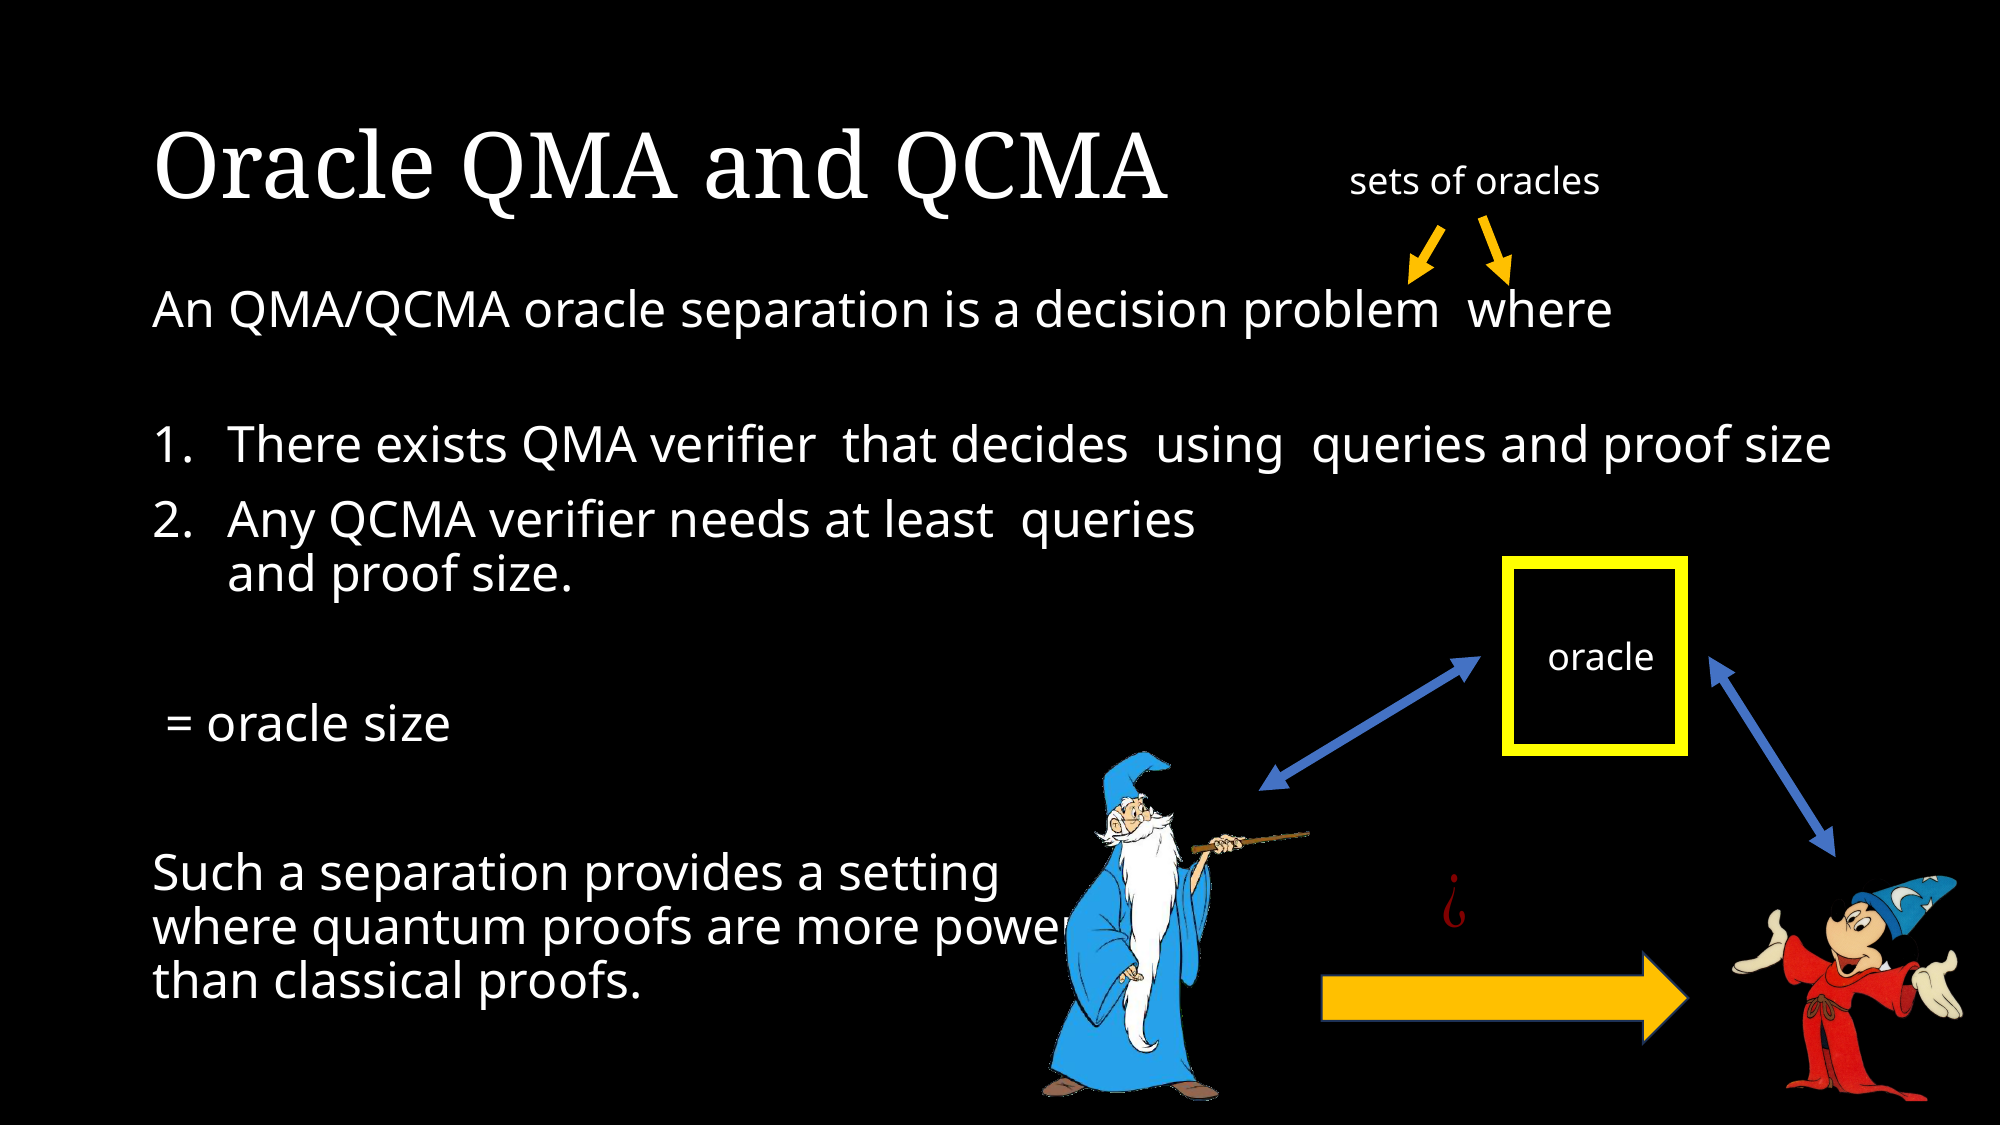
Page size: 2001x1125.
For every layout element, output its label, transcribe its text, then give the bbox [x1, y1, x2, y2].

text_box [1258, 656, 1482, 791]
text_box [1507, 561, 1683, 751]
picture [1688, 833, 2000, 1125]
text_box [1407, 227, 1442, 285]
title Oracle QMA and QCMA [137, 59, 1863, 278]
text_box sets of oracles [1334, 149, 1731, 210]
picture [1040, 749, 1313, 1102]
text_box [1482, 216, 1509, 286]
text_box [1320, 950, 1688, 1047]
text_box oracle [1532, 625, 1687, 686]
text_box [1708, 656, 1836, 858]
